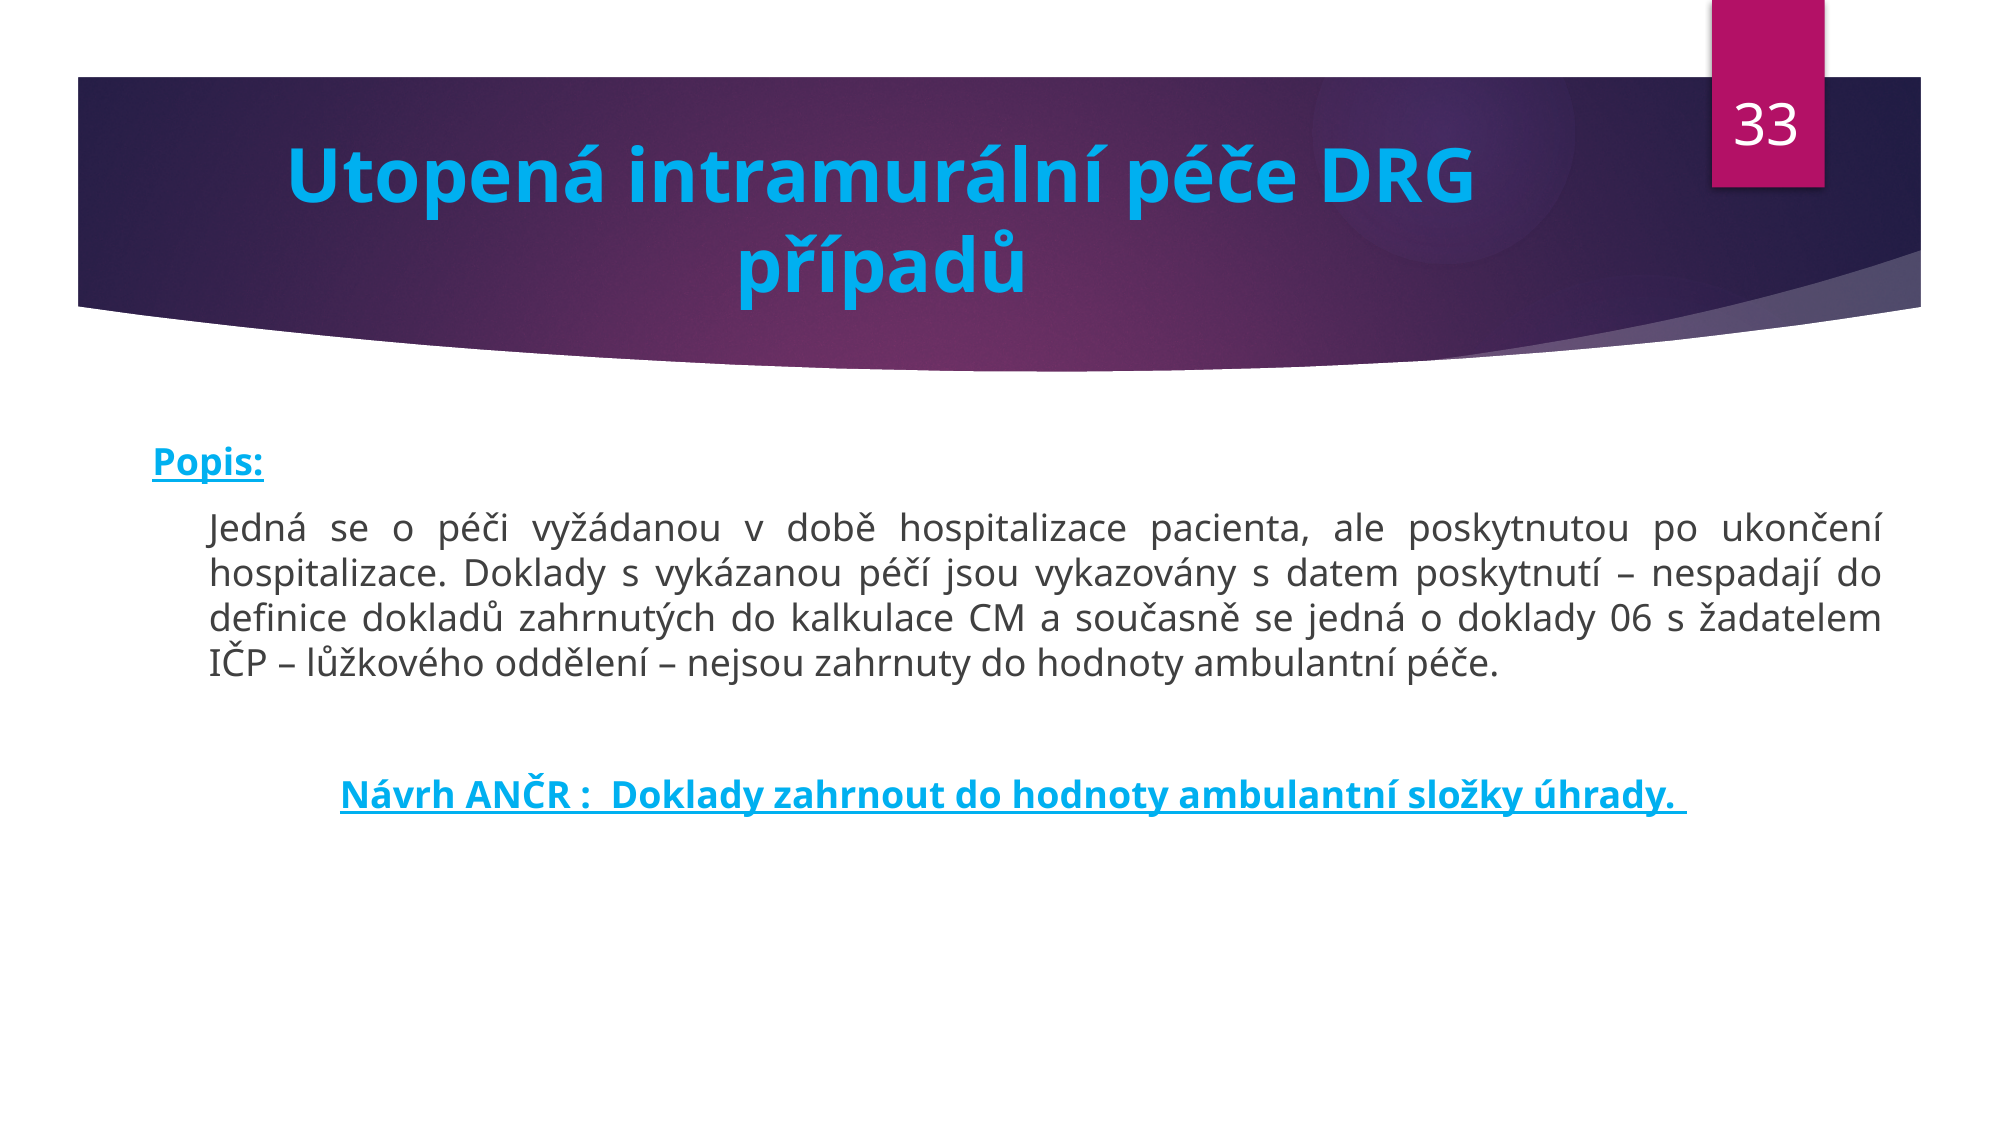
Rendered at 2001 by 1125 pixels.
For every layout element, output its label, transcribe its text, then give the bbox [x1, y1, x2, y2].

slide_number 33 [1698, 48, 1836, 175]
title Utopená intramurální péče DRG případů [137, 159, 1627, 276]
list Popis: Jedná se o péči vyžádanou v době hospitalizace pacienta, ale poskytnutou po ukončení hospitalizace. Doklady s vykázanou péčí jsou vykazovány s datem poskytnutí – nespadají do definice dokladů zahrnutých do kalkulace CM a současně se jedná o doklady 06 s žadatelem IČP – lůžkového oddělení – nejsou zahrnuty do hodnoty ambulantní péče. Návrh ANČR : Doklady zahrnout do hodnoty ambulantní složky úhrady. [137, 430, 1899, 1014]
